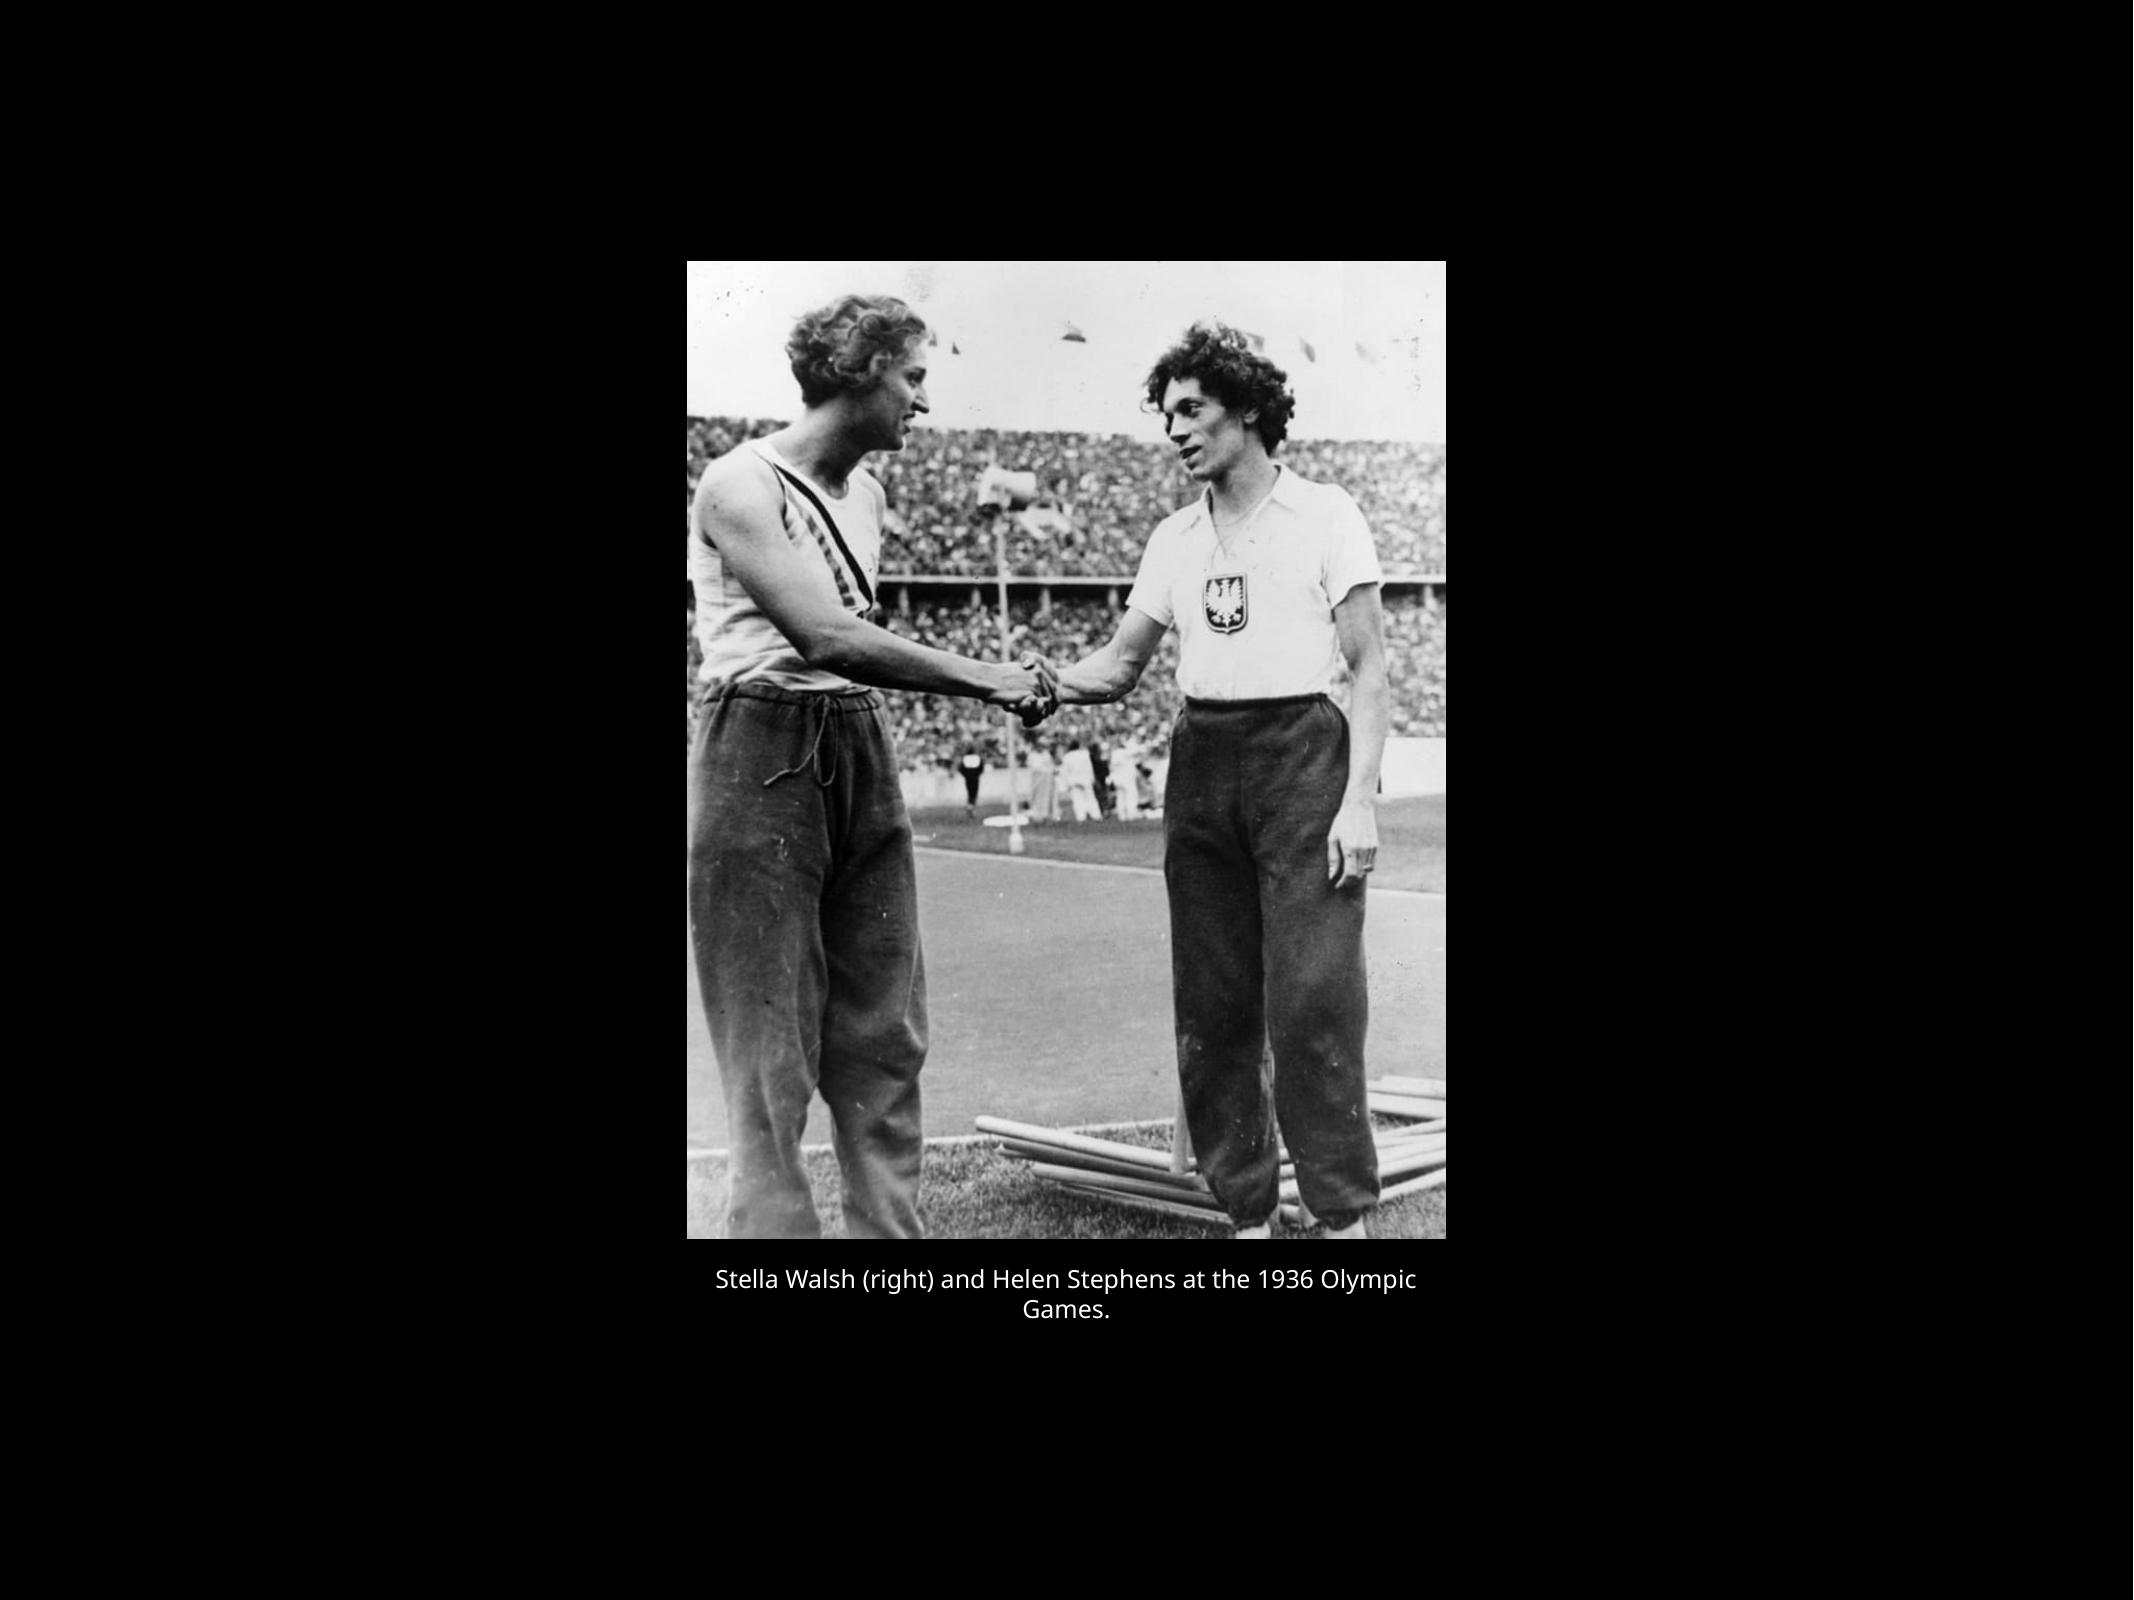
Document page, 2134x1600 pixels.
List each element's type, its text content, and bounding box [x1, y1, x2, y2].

picture [687, 261, 1446, 1240]
text_box Stella Walsh (right) and Helen Stephens at the 1936 Olympic Games. [687, 1254, 1446, 1332]
